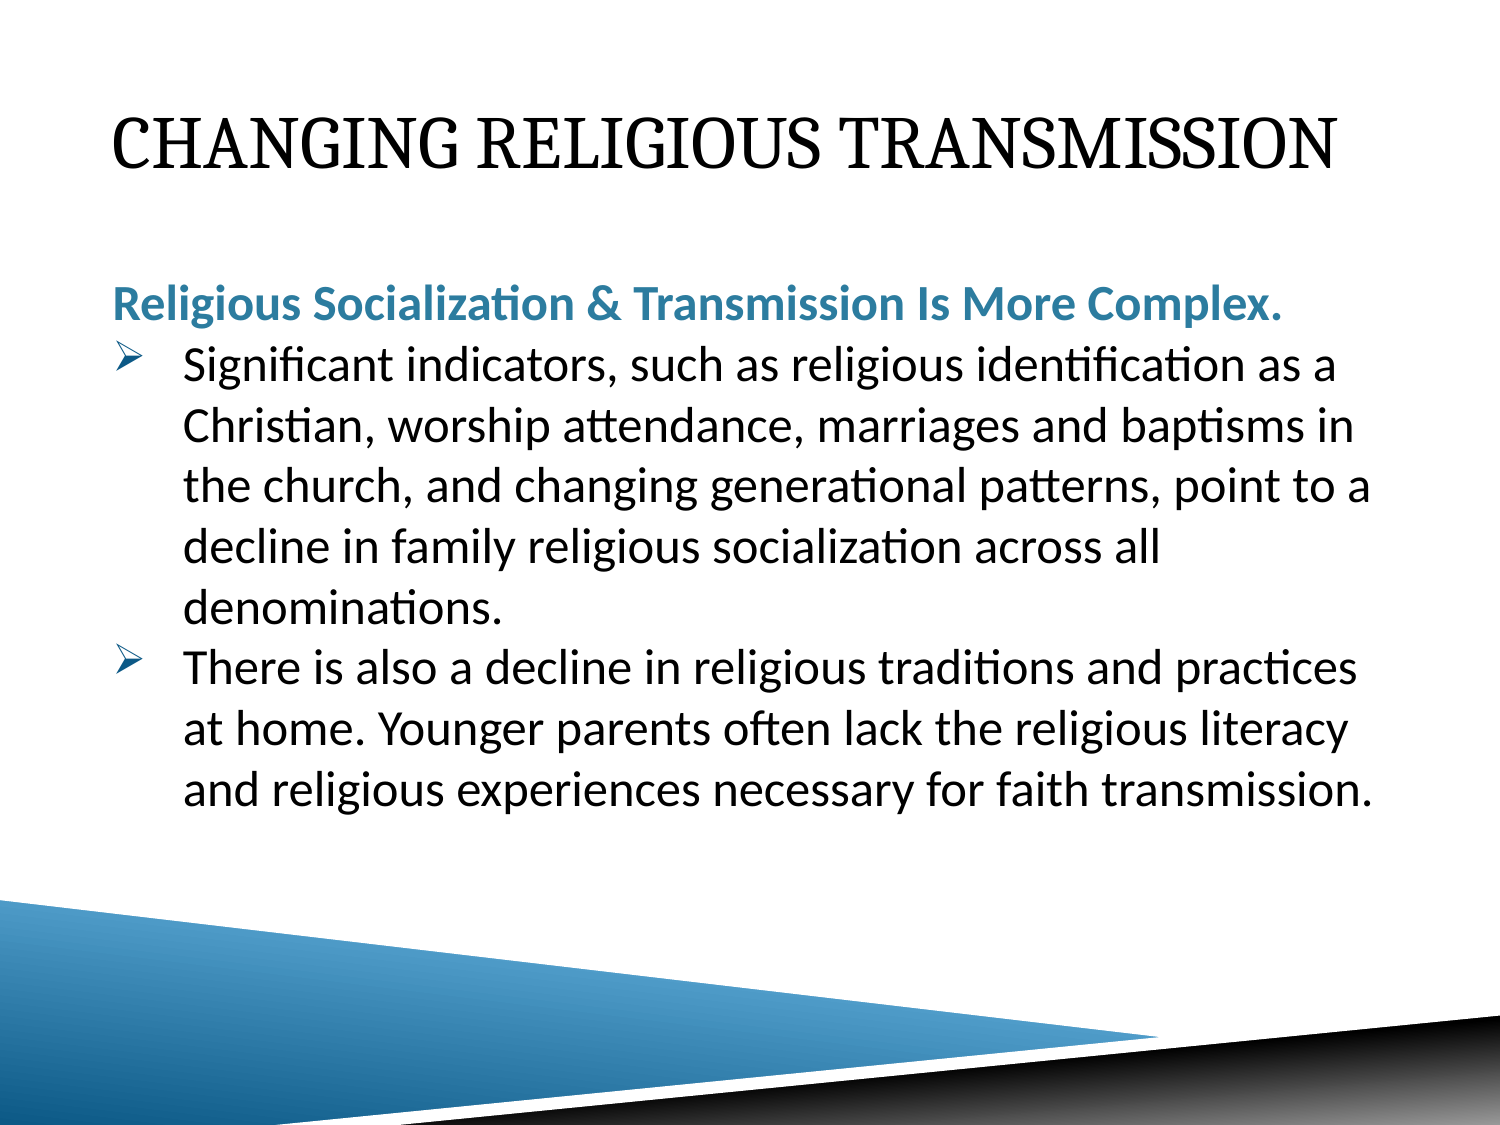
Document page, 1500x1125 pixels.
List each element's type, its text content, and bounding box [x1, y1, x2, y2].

title CHANGING RELIGIOUS TRANSMISSION [112, 45, 1388, 233]
list Religious Socialization & Transmission Is More Complex. Significant indicators, such as religious identification as a Christian, worship attendance, marriages and baptisms in the church, and changing generational patterns, point to a decline in family religious socialization across all denominations. There is also a decline in religious traditions and practices at home. Younger parents often lack the religious literacy and religious experiences necessary for faith transmission. [112, 262, 1388, 875]
